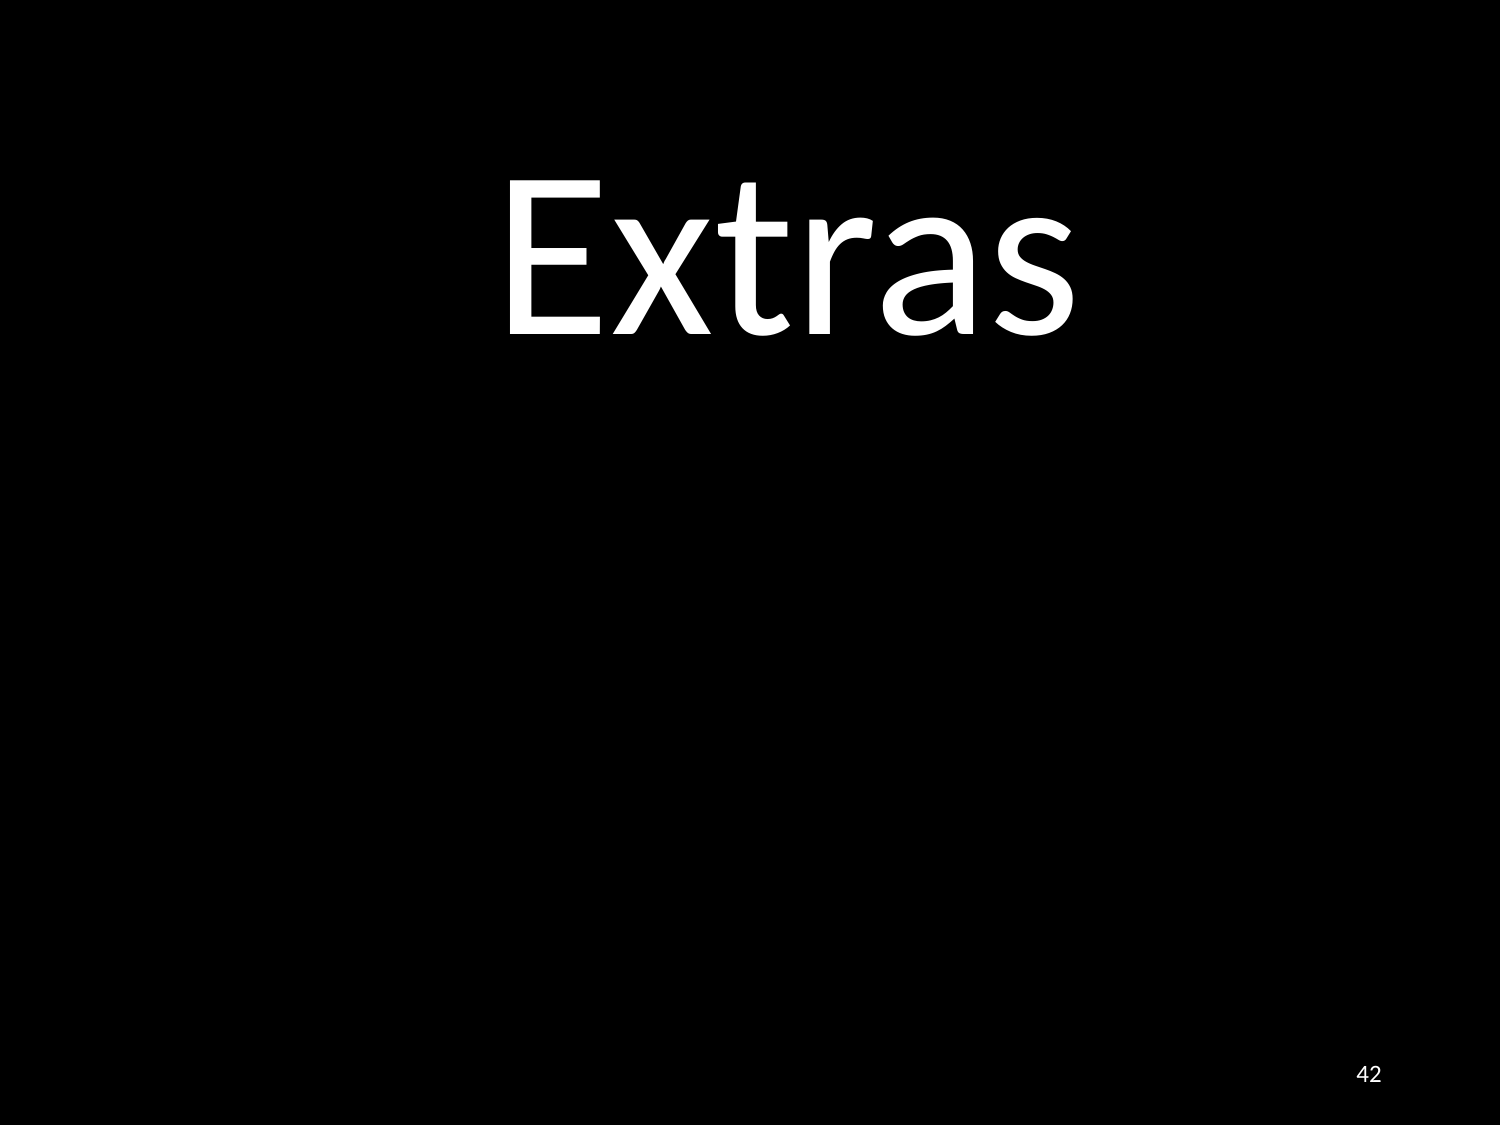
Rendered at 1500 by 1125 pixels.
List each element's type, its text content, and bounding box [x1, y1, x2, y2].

slide_number 42 [1059, 1042, 1397, 1103]
text_box Extras [478, 87, 1097, 390]
